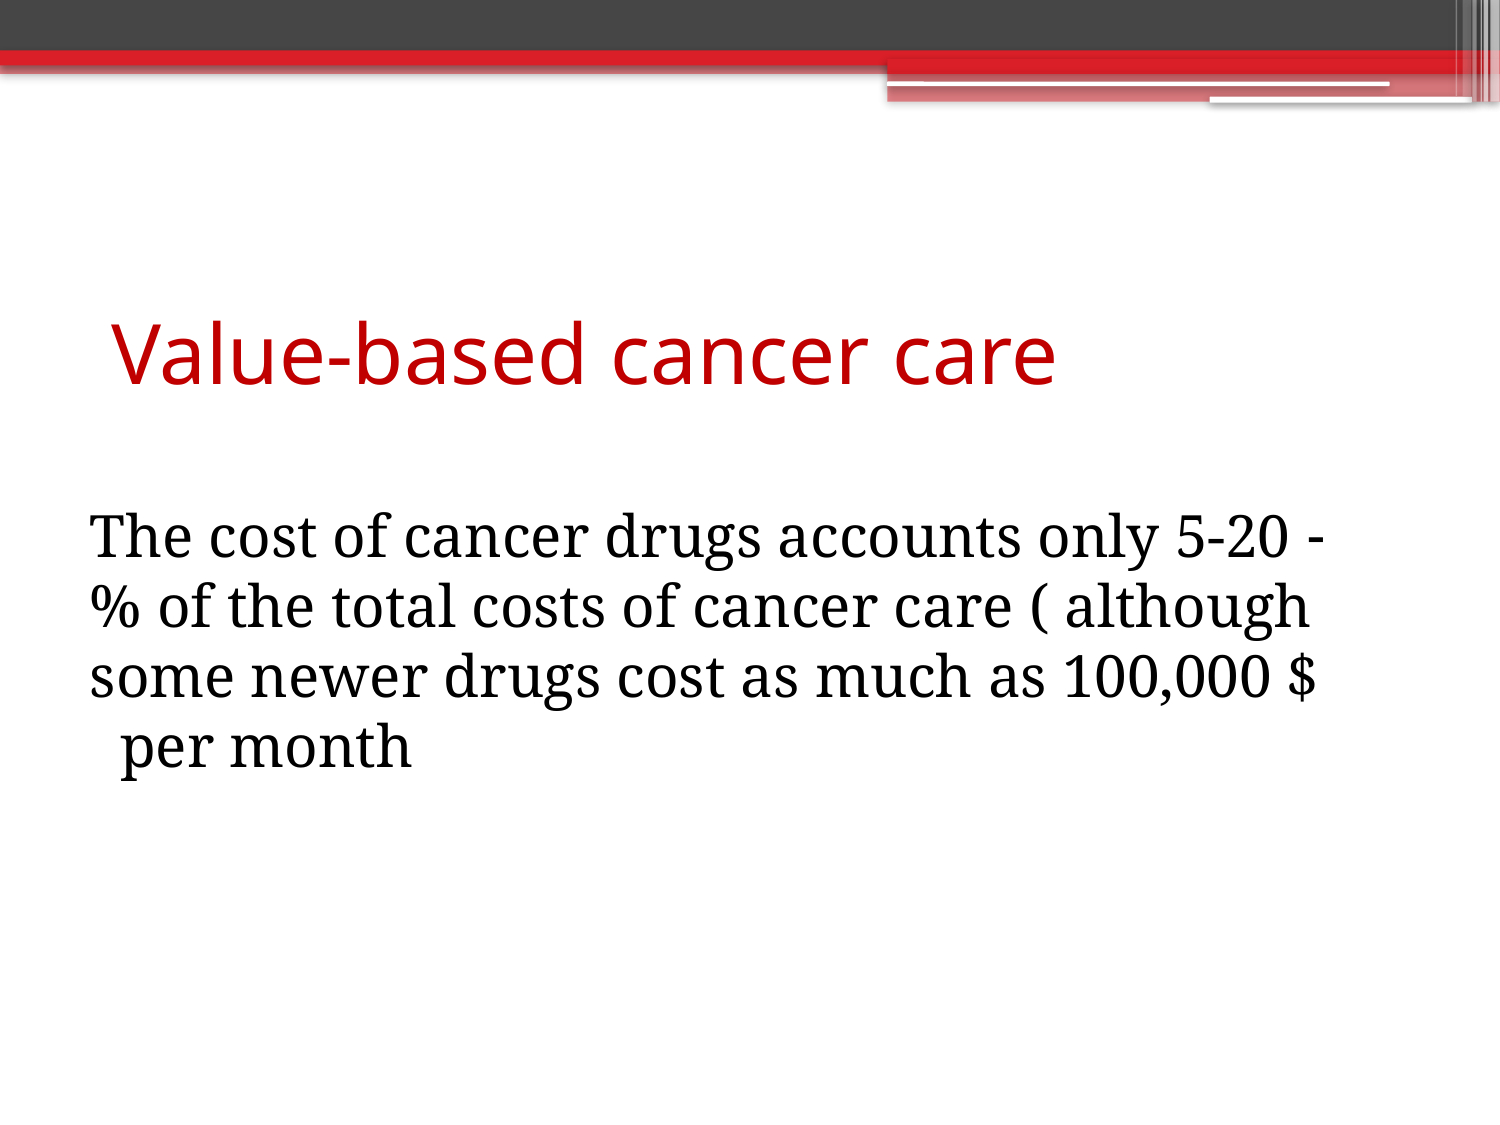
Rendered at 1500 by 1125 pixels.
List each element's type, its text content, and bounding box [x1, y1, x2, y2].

title Value-based cancer care [75, 257, 1425, 446]
list - The cost of cancer drugs accounts only 5-20 % of the total costs of cancer care ( although some newer drugs cost as much as 100,000 $ per month [75, 492, 1425, 1079]
